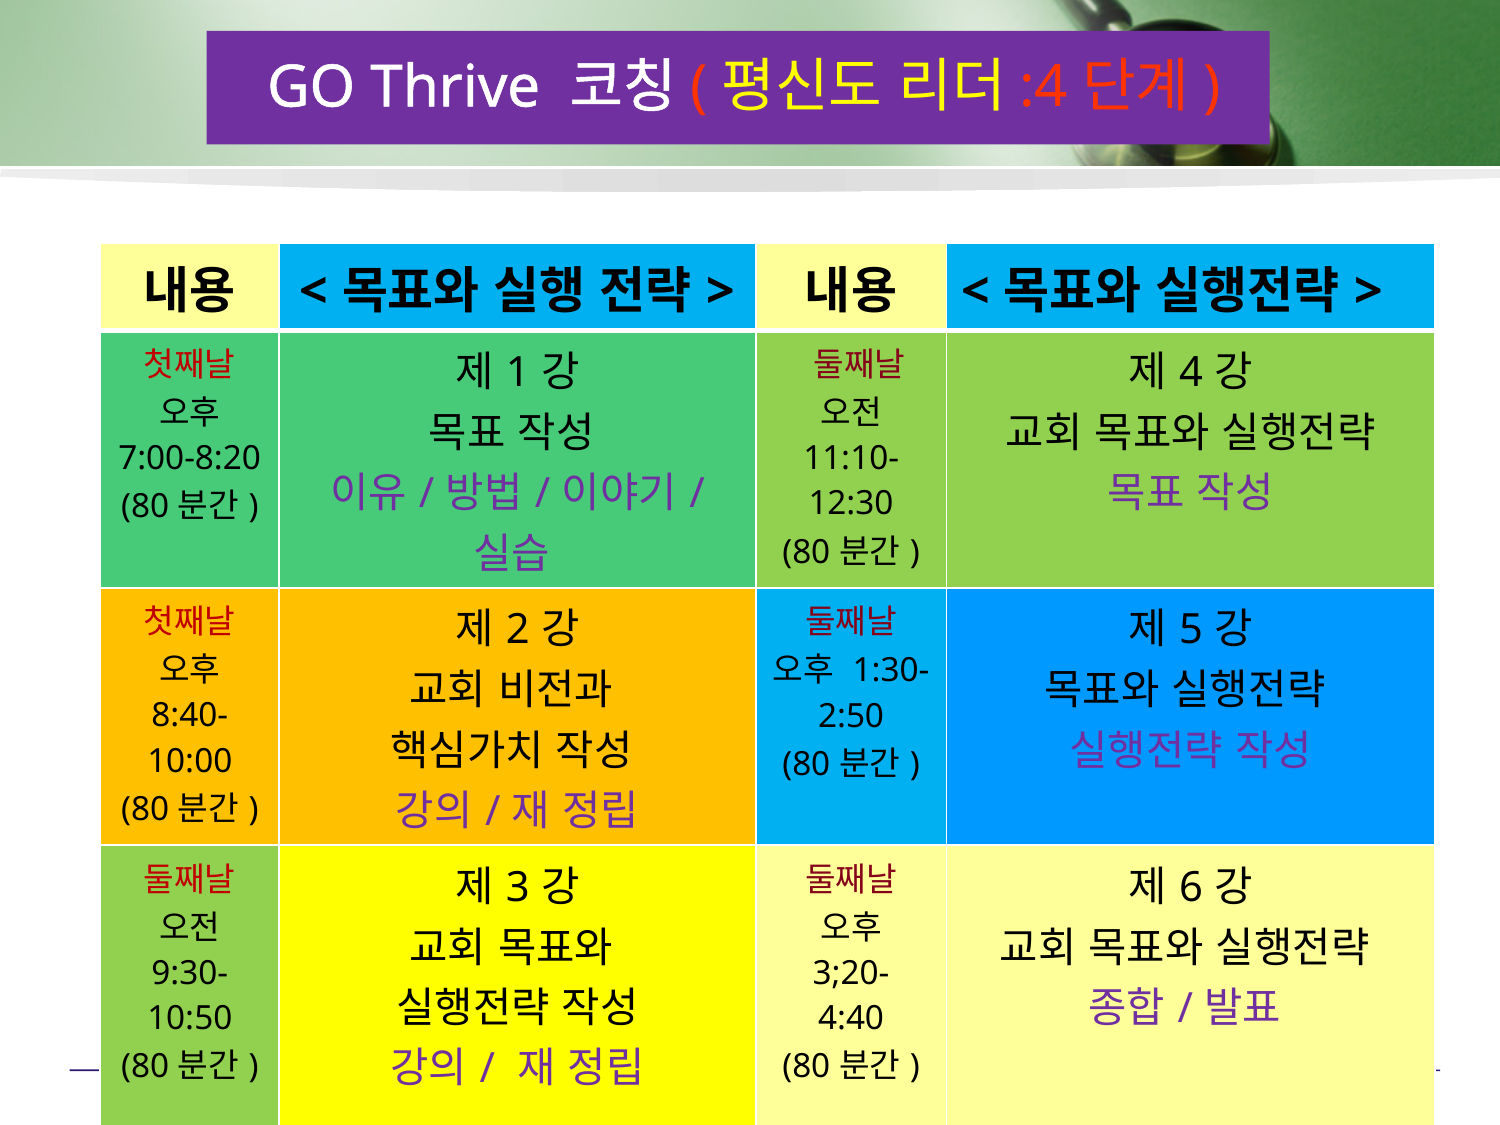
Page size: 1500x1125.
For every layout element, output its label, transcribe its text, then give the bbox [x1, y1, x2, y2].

table_header <목표와 실행전략> [947, 244, 1434, 328]
table_cell 둘째날 오후 1:30- 2:50 (80분간) [757, 589, 946, 844]
picture [0, 75, 1500, 166]
table_cell 첫째날 오후 7:00-8:20 (80분간) [101, 333, 278, 587]
table_header <목표와 실행 전략> [280, 244, 755, 328]
table_cell 제4강 교회 목표와 실행전략 목표 작성 [947, 333, 1434, 587]
table_cell 첫째날 오후 8:40- 10:00 (80분간) [101, 589, 278, 844]
table_header 내용 [101, 244, 278, 328]
table_cell 제3강 교회 목표와 실행전략 작성 강의/ 재 정립 [280, 846, 755, 1125]
text_box GO Thrive 코칭(평신도 리더:4단계) [206, 30, 1270, 145]
table_cell 둘째날 오전 11:10-12:30 (80분간) [757, 333, 946, 587]
table_header 내용 [757, 244, 946, 328]
table_cell 제2강 교회 비전과 핵심가치 작성 강의/재 정립 [280, 589, 755, 844]
table_cell 둘째날 오후 3;20- 4:40 (80분간) [757, 846, 946, 1125]
table_cell 제1강 목표 작성 이유/방법/이야기/ 실습 [280, 333, 755, 587]
table_cell 제5강 목표와 실행전략 실행전략 작성 [947, 589, 1434, 844]
table_cell 제6강 교회 목표와 실행전략 종합/발표 [947, 846, 1434, 1125]
text_box [0, 0, 1500, 75]
table_cell 둘째날 오전 9:30-10:50 (80분간) [101, 846, 278, 1125]
